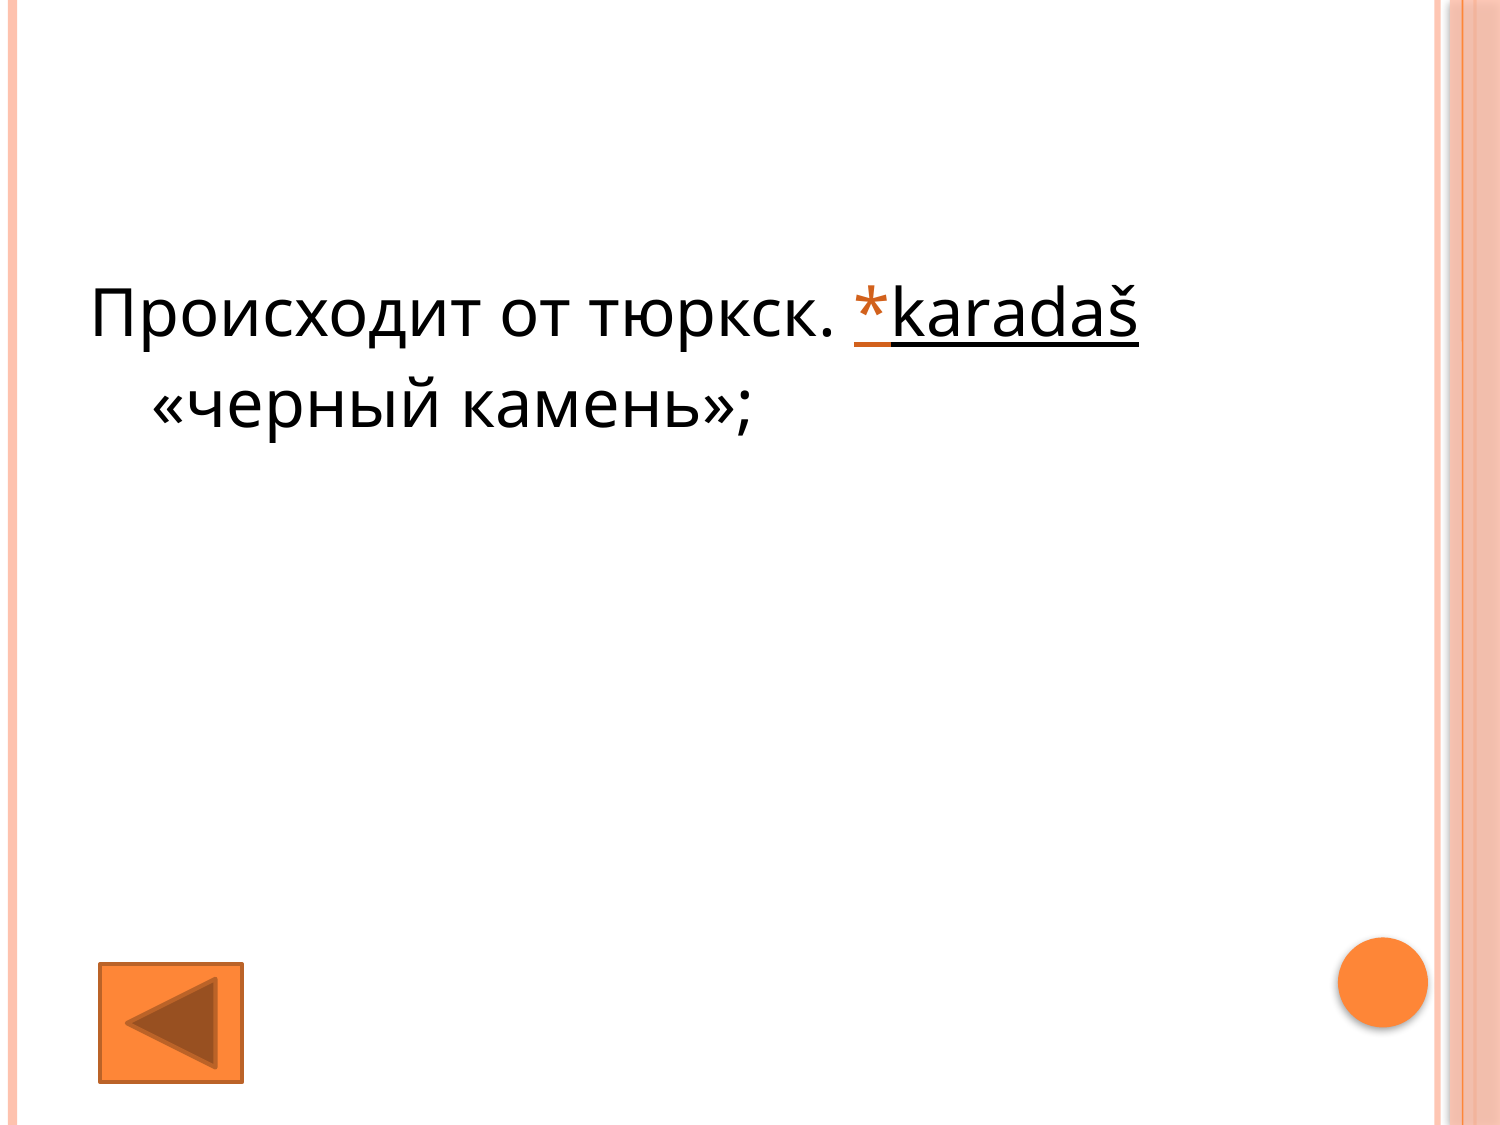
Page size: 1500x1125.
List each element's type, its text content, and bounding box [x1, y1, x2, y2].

text_box [98, 962, 244, 1084]
list Происходит от тюркск. *kаrаdаš «черный камень»; [75, 262, 1300, 1062]
